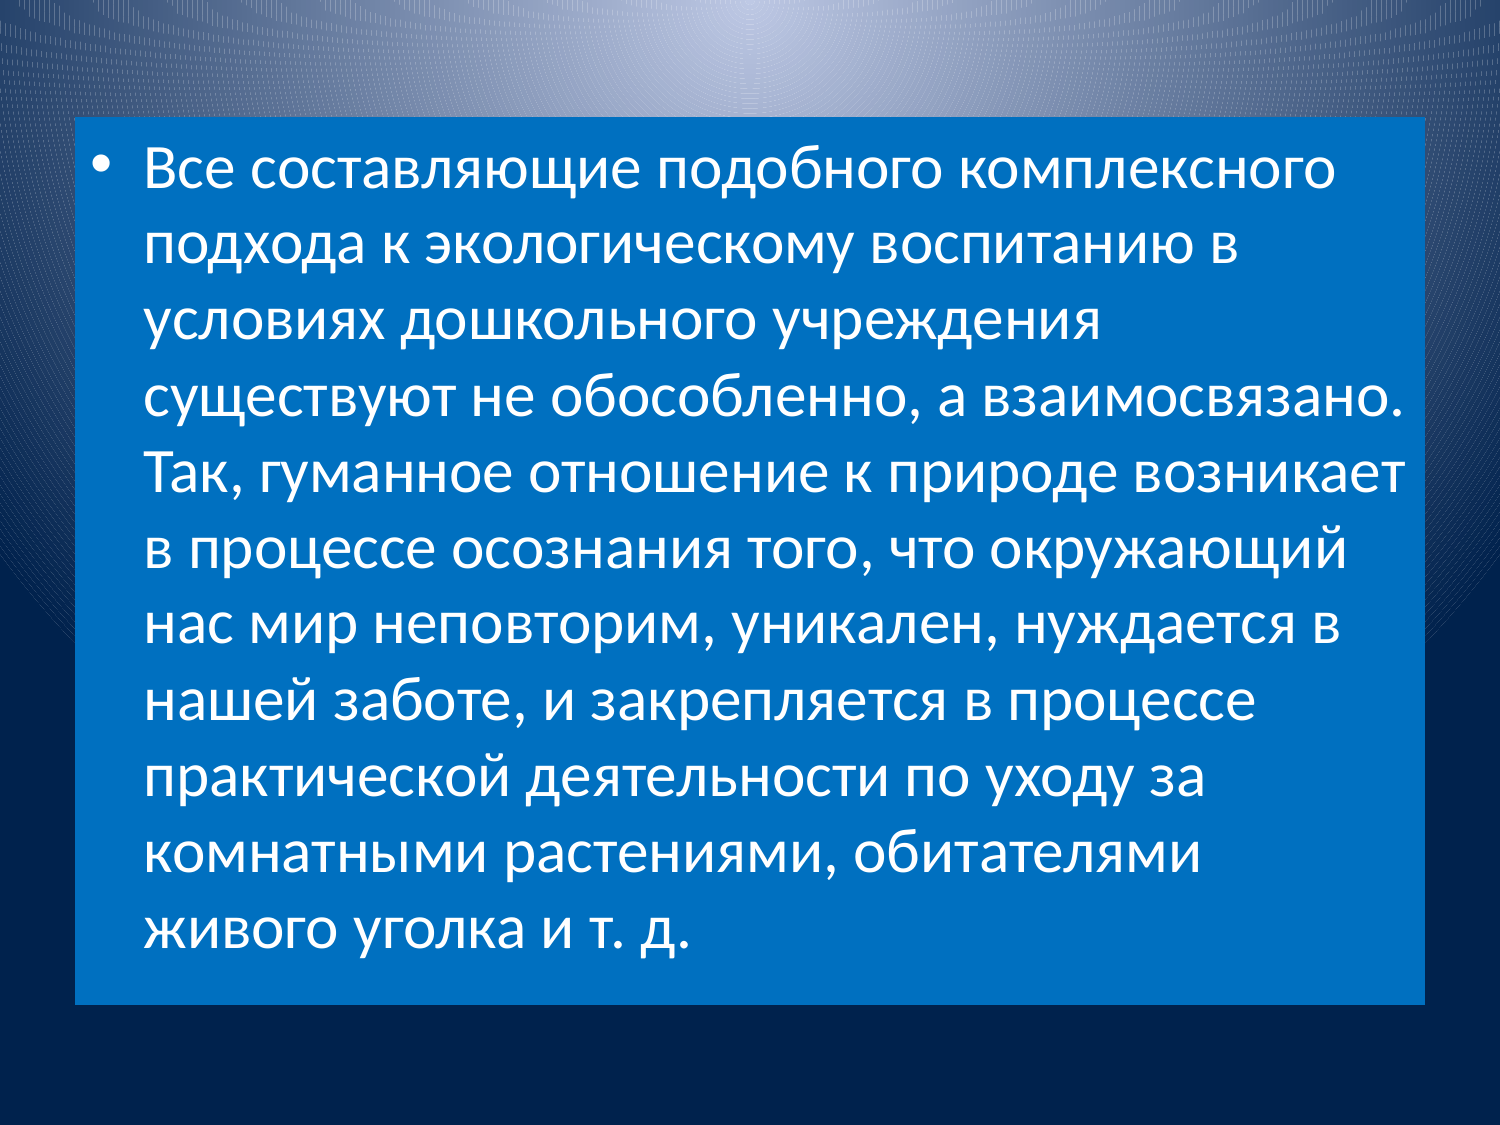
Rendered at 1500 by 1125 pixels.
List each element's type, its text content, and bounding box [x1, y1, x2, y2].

list Все составляющие подобного комплексного подхода к экологическому воспитанию в условиях дошкольного учреждения существуют не обособленно, а взаимосвязано. Так, гуманное отношение к природе возникает в процессе осознания того, что окружающий нас мир неповторим, уникален, нуждается в нашей заботе, и закрепляется в процессе практической деятельности по уходу за комнатными растениями, обитателями живого уголка и т. д. [75, 117, 1425, 1005]
